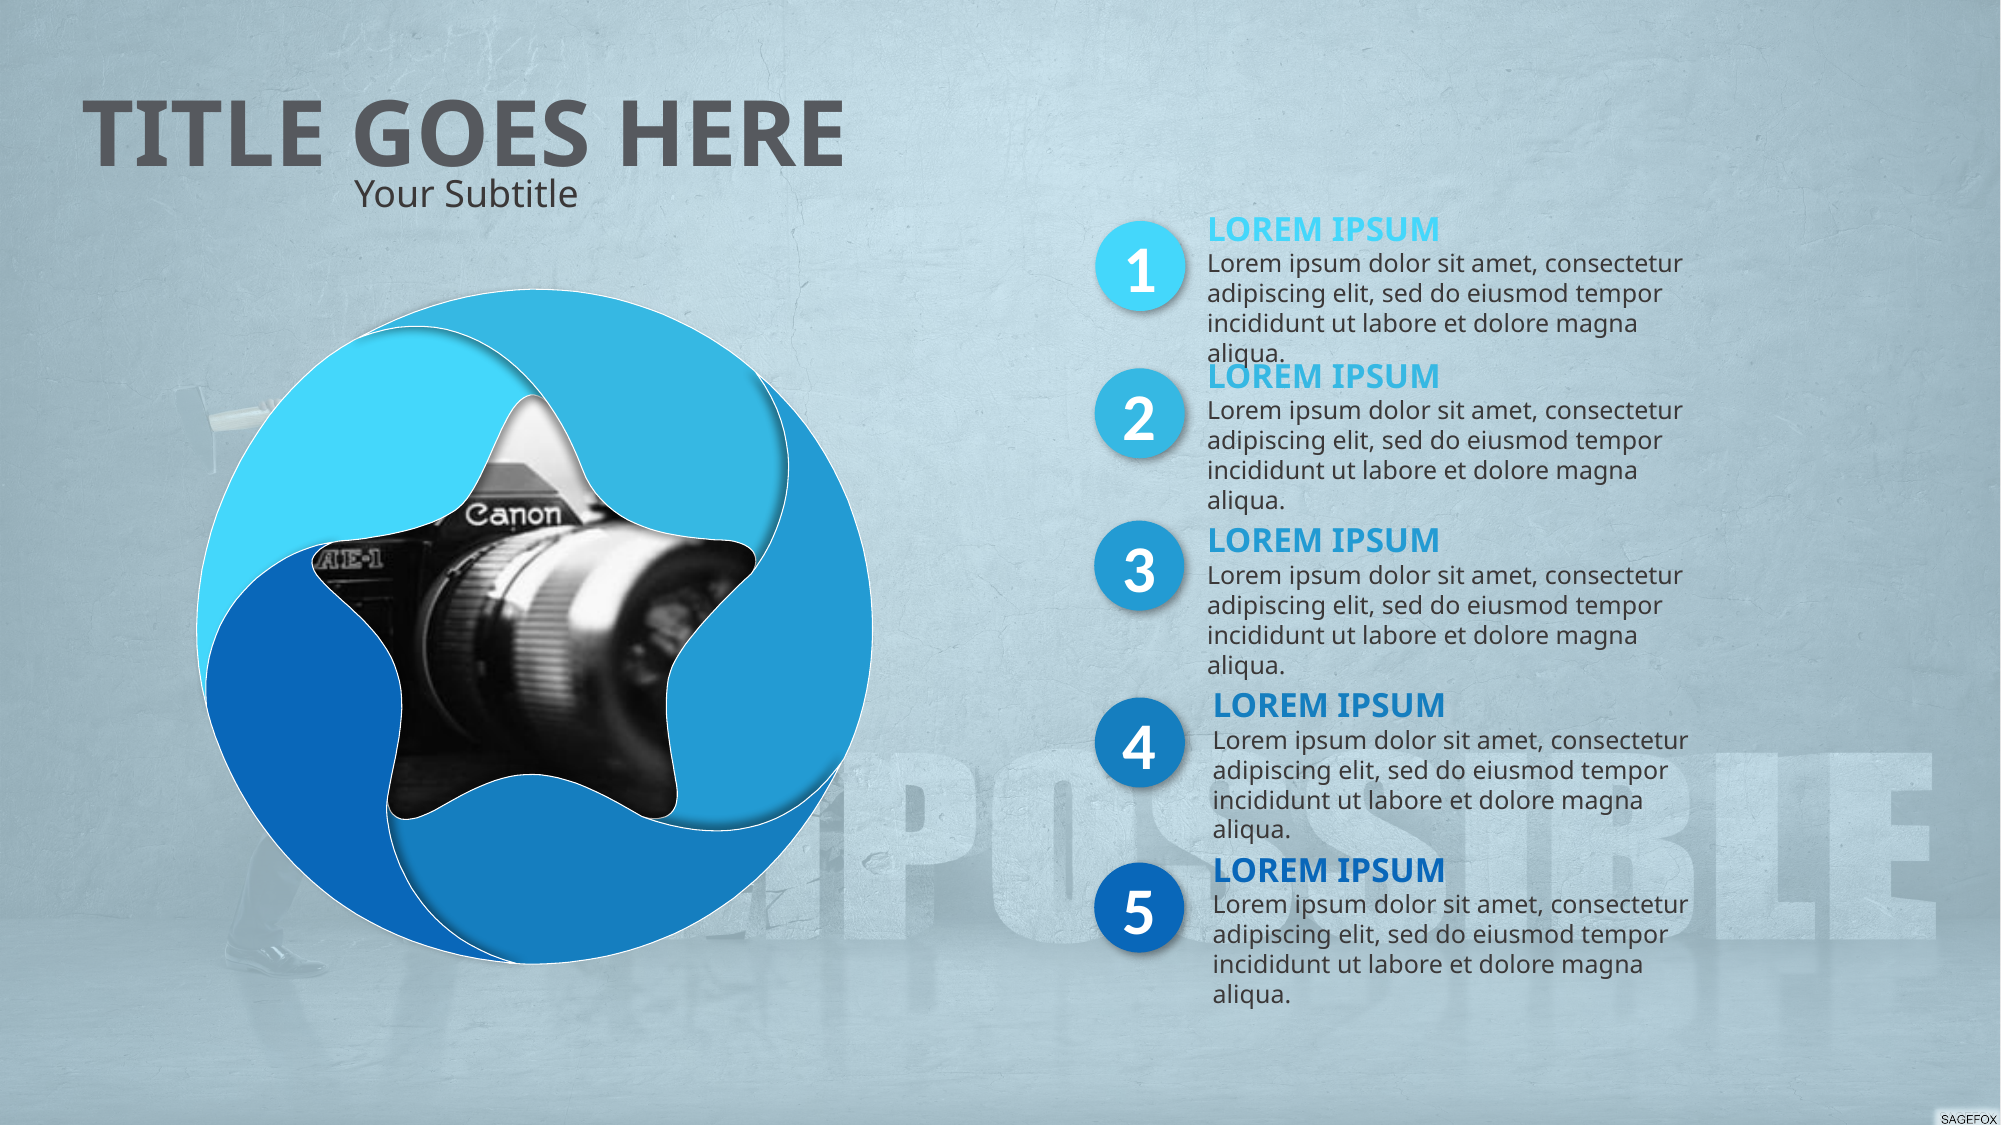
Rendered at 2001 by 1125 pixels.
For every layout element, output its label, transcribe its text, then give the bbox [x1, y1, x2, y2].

text_box [400, 763, 842, 965]
text_box 2 [1093, 367, 1186, 460]
text_box [358, 289, 775, 551]
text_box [13, 66, 918, 224]
text_box 3 [1093, 519, 1186, 612]
text_box LOREM IPSUM Lorem ipsum dolor sit amet, consectetur adipiscing elit, sed do eiusmod tempor incididunt ut labore et dolore magna aliqua. [1197, 373, 1715, 520]
text_box [325, 407, 742, 808]
text_box LOREM IPSUM Lorem ipsum dolor sit amet, consectetur adipiscing elit, sed do eiusmod tempor incididunt ut labore et dolore magna aliqua. [1197, 520, 1715, 685]
text_box LOREM IPSUM Lorem ipsum dolor sit amet, consectetur adipiscing elit, sed do eiusmod tempor incididunt ut labore et dolore magna aliqua. [1197, 202, 1715, 373]
text_box [196, 337, 527, 701]
text_box [205, 542, 517, 964]
picture [1938, 1114, 1999, 1125]
text_box LOREM IPSUM Lorem ipsum dolor sit amet, consectetur adipiscing elit, sed do eiusmod tempor incididunt ut labore et dolore magna aliqua. [1202, 679, 1721, 849]
text_box LOREM IPSUM Lorem ipsum dolor sit amet, consectetur adipiscing elit, sed do eiusmod tempor incididunt ut labore et dolore magna aliqua. [1202, 849, 1721, 1014]
text_box 1 [1094, 219, 1187, 313]
text_box 5 [1093, 861, 1186, 954]
text_box 4 [1093, 696, 1186, 789]
text_box [666, 372, 873, 818]
